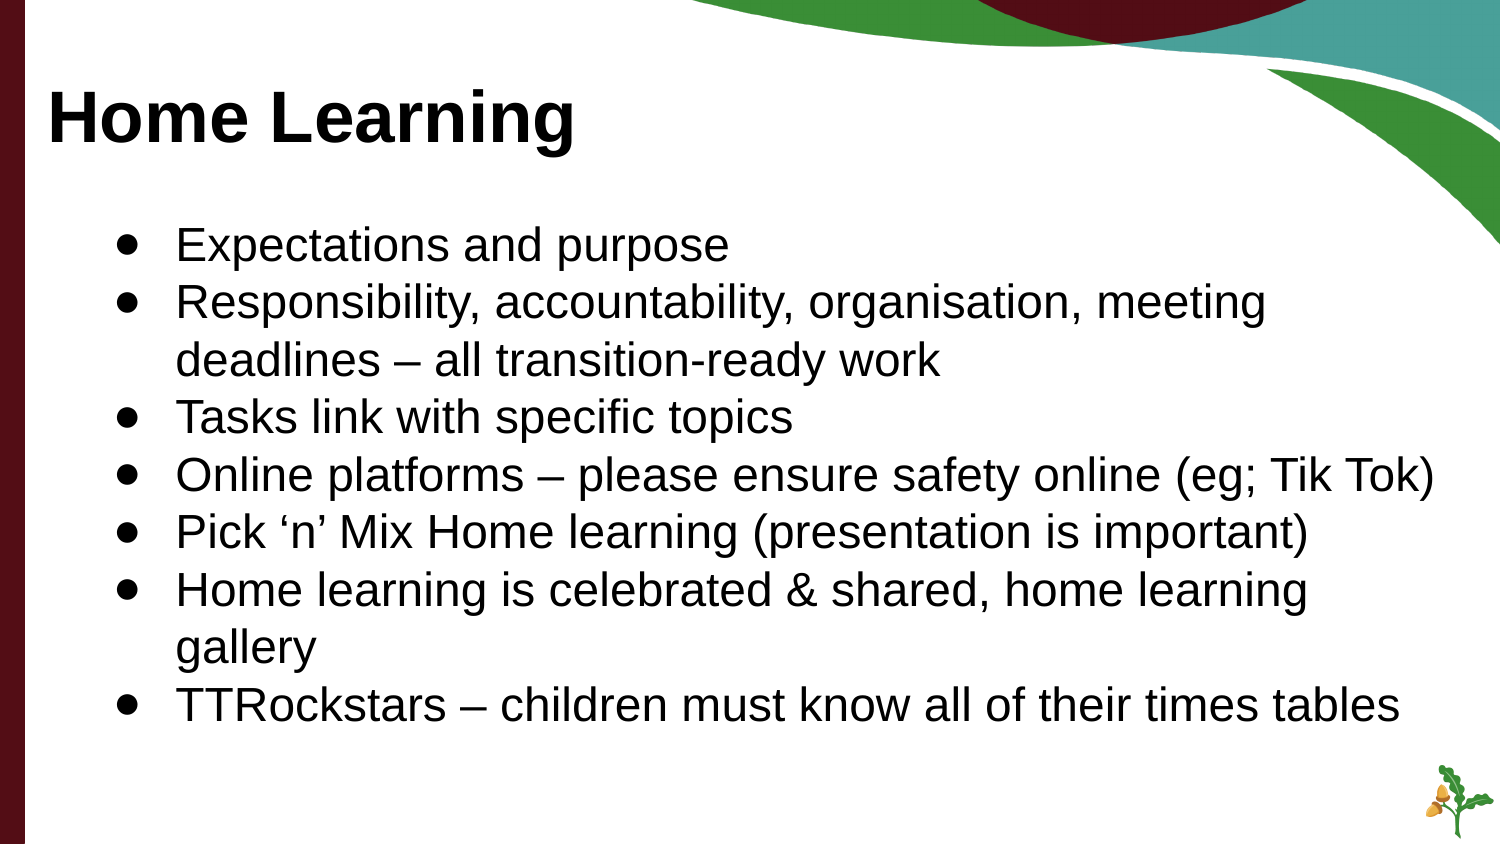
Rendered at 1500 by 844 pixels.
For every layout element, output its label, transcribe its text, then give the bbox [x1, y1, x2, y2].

text_box [0, 0, 24, 844]
text_box Expectations and purpose Responsibility, accountability, organisation, meeting deadlines – all transition-ready work Tasks link with specific topics Online platforms – please ensure safety online (eg; Tik Tok) Pick ‘n’ Mix Home learning (presentation is important) Home learning is celebrated & shared, home learning gallery TTRockstars – children must know all of their times tables [85, 198, 1460, 746]
picture [1422, 765, 1500, 844]
text_box Home Learning [11, 54, 618, 273]
picture [623, 0, 1500, 416]
